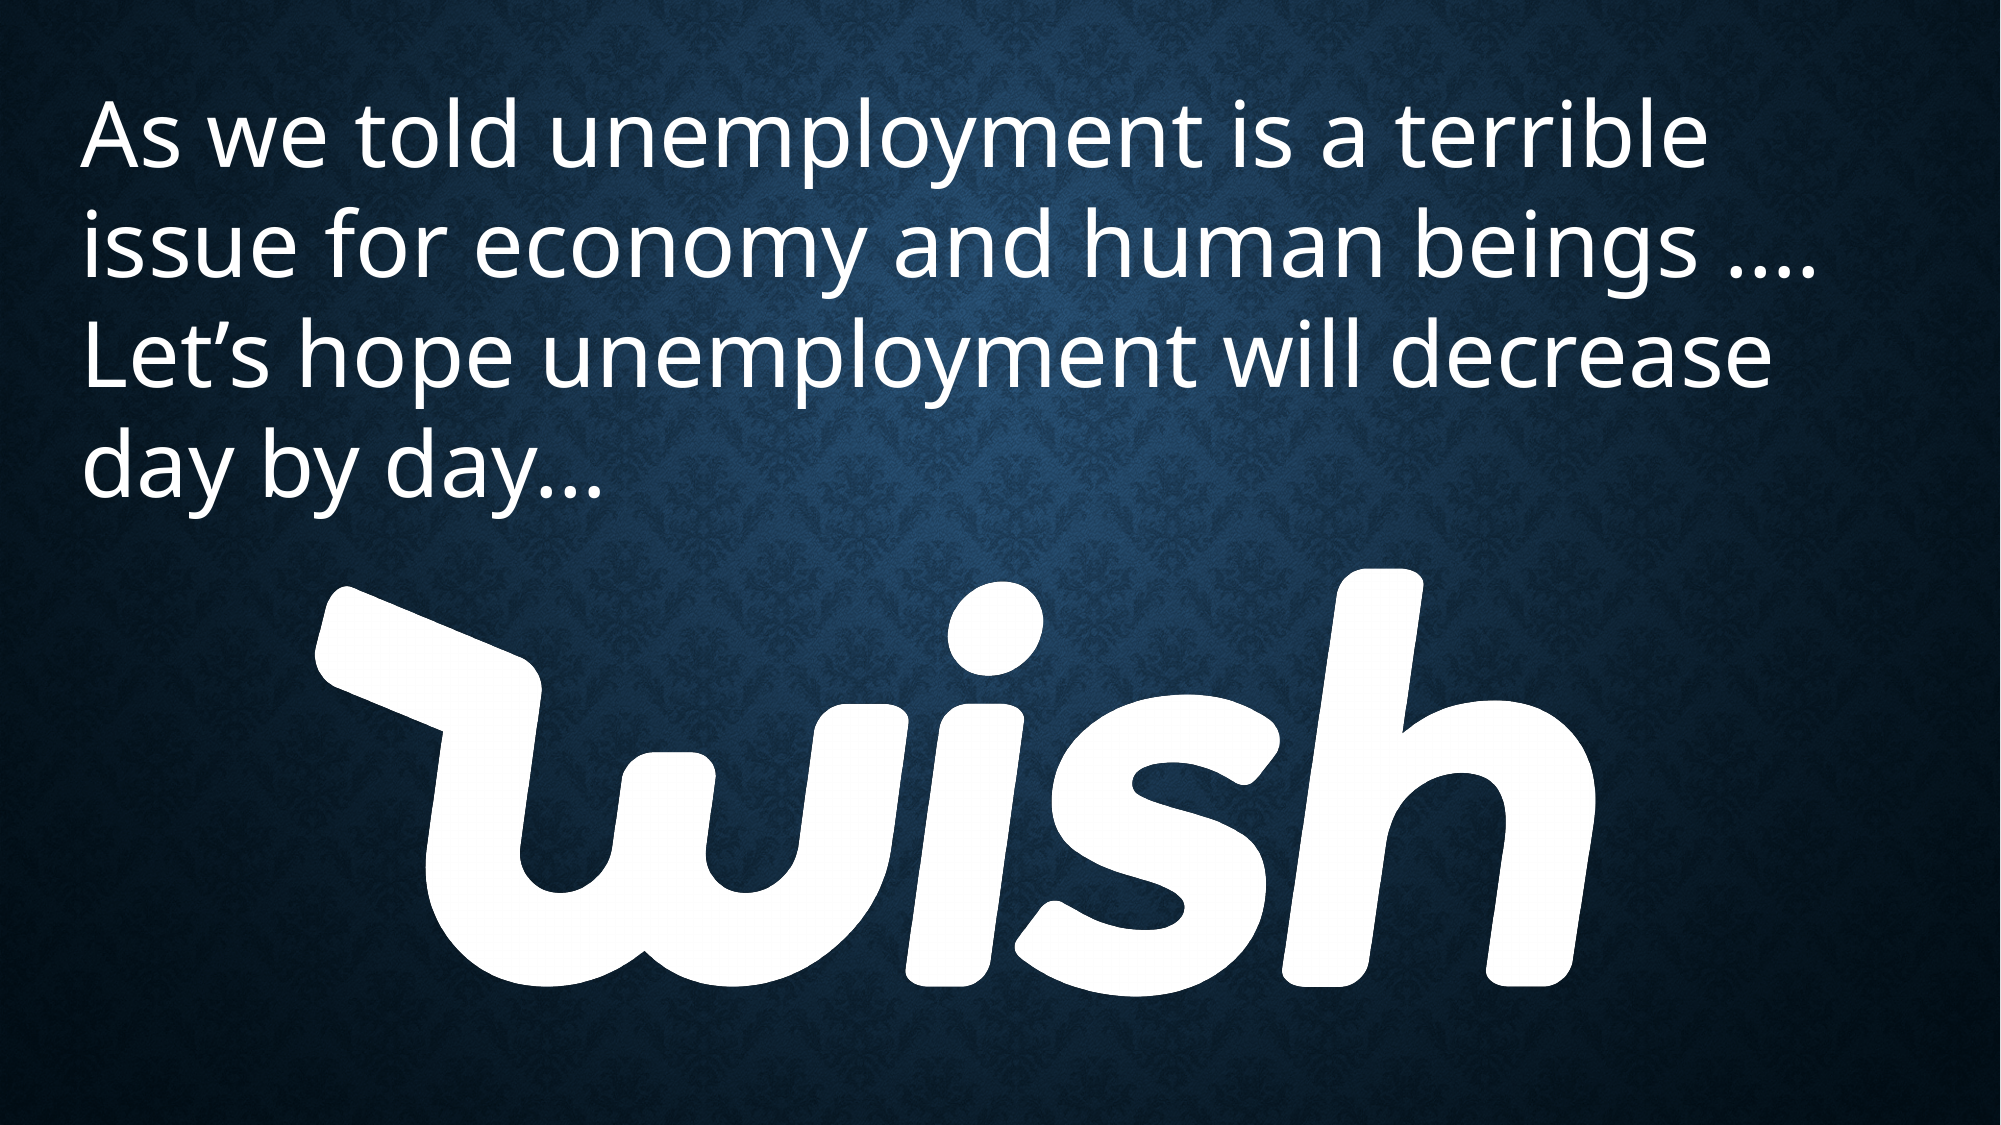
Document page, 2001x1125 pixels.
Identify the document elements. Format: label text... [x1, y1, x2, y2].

picture [310, 565, 1598, 999]
text_box As we told unemployment is a terrible issue for economy and human beings …. Let’s hope unemployment will decrease day by day… [65, 68, 1844, 523]
